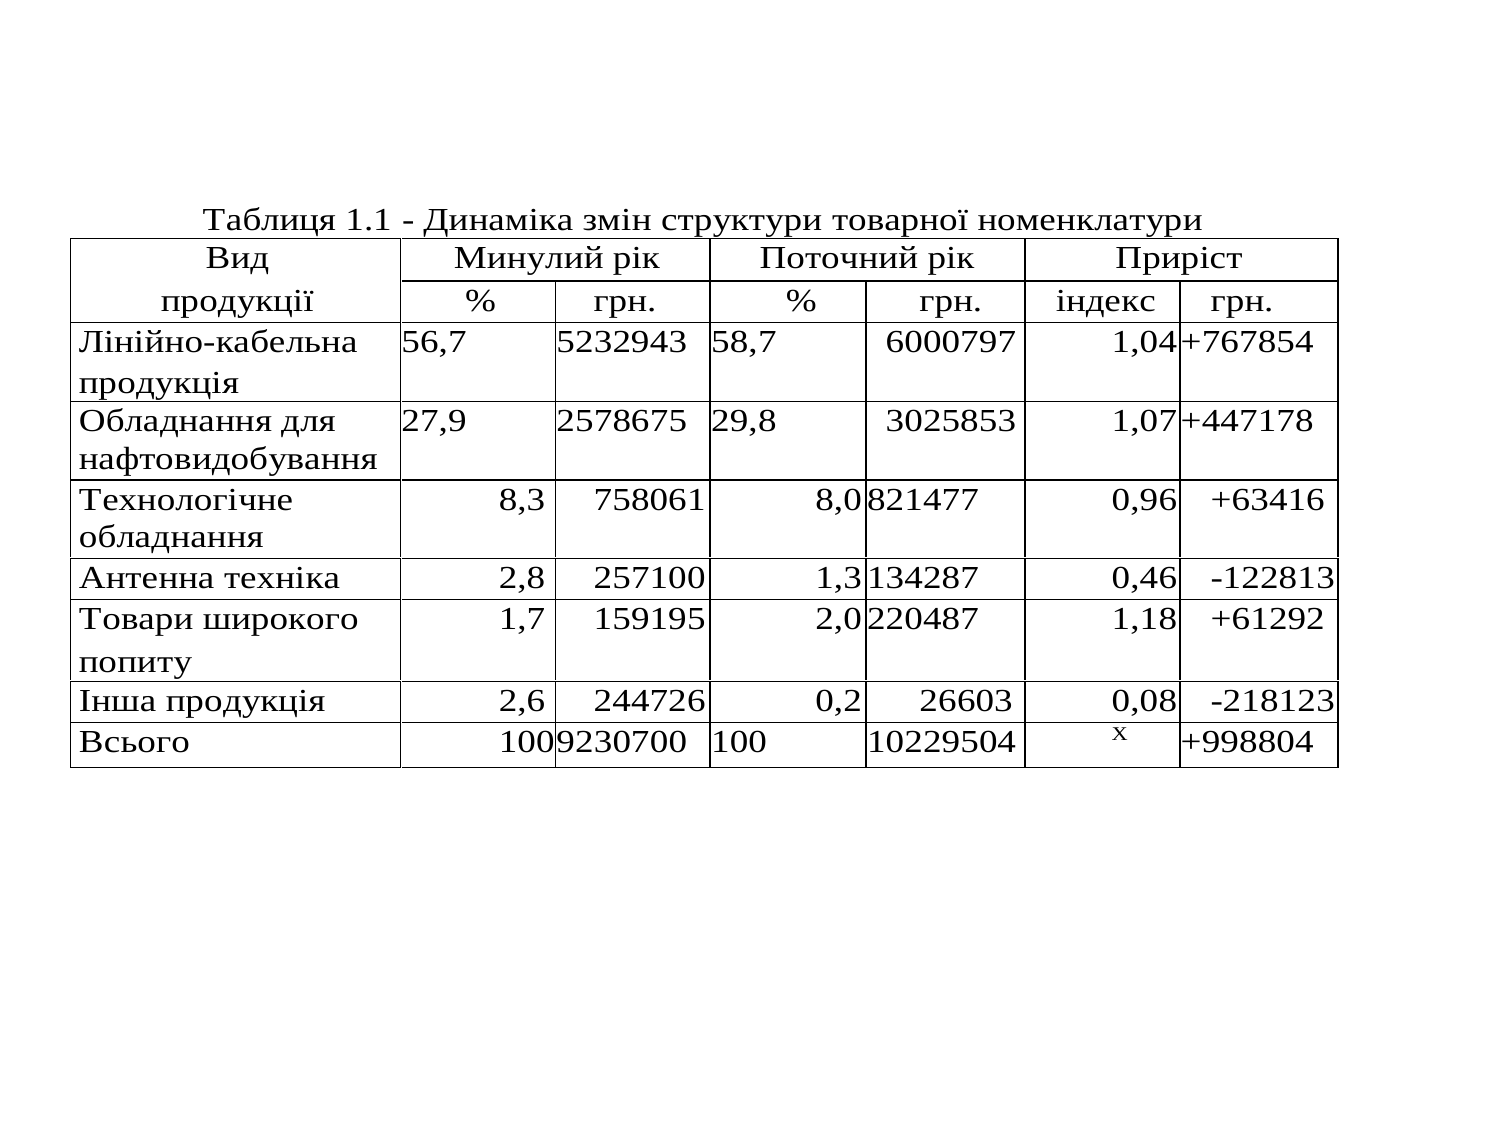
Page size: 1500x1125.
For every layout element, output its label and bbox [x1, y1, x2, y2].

list [41, 89, 1400, 1107]
